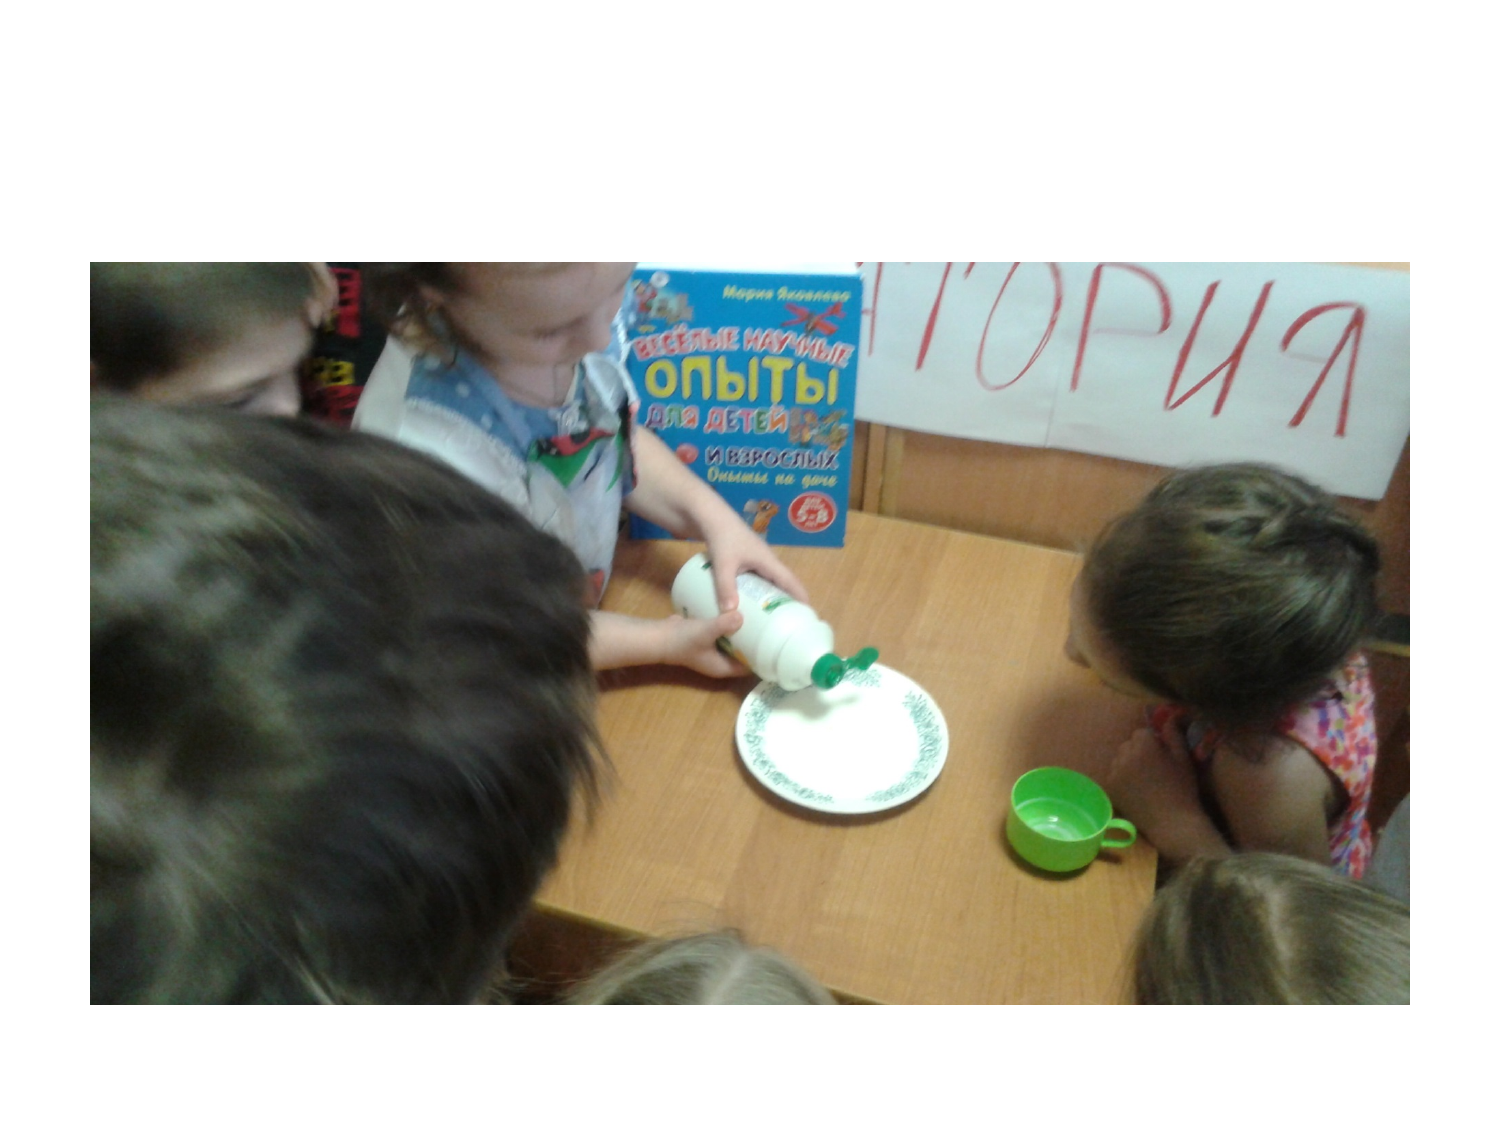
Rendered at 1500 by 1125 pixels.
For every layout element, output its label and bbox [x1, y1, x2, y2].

list [89, 262, 1411, 1006]
